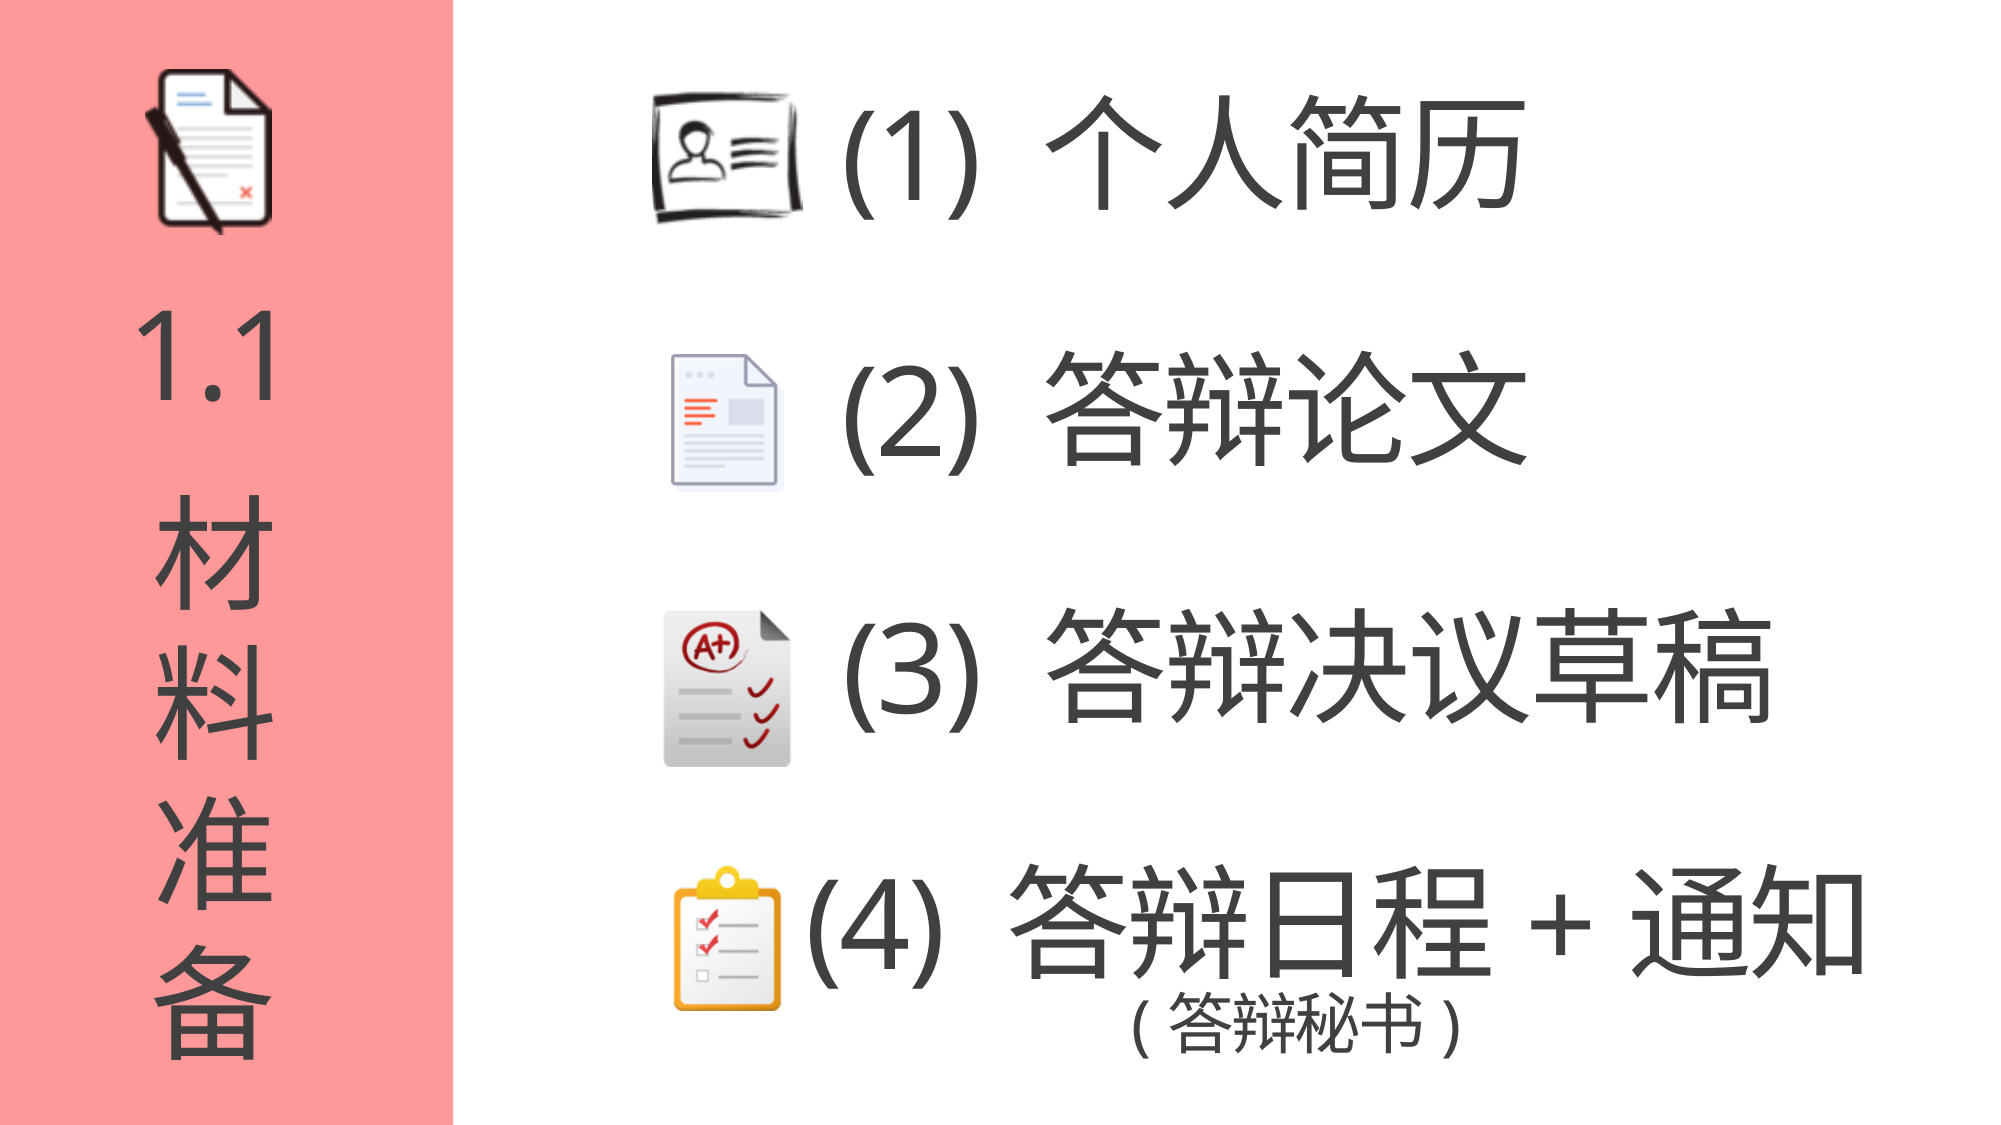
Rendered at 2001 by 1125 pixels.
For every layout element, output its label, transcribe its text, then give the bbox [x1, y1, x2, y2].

picture [671, 354, 784, 492]
text_box 1.1 材料准备 [92, 268, 334, 1084]
picture [649, 610, 806, 767]
text_box (4) 答辩日程+通知 (答辩秘书) [790, 836, 1889, 1081]
text_box (1) 个人简历 [826, 68, 1547, 233]
picture [652, 84, 803, 235]
text_box [0, 0, 454, 1125]
text_box (2) 答辩论文 [826, 324, 1547, 490]
picture [145, 69, 272, 235]
picture [655, 866, 800, 1011]
text_box (3) 答辩决议草稿 [827, 580, 1792, 746]
